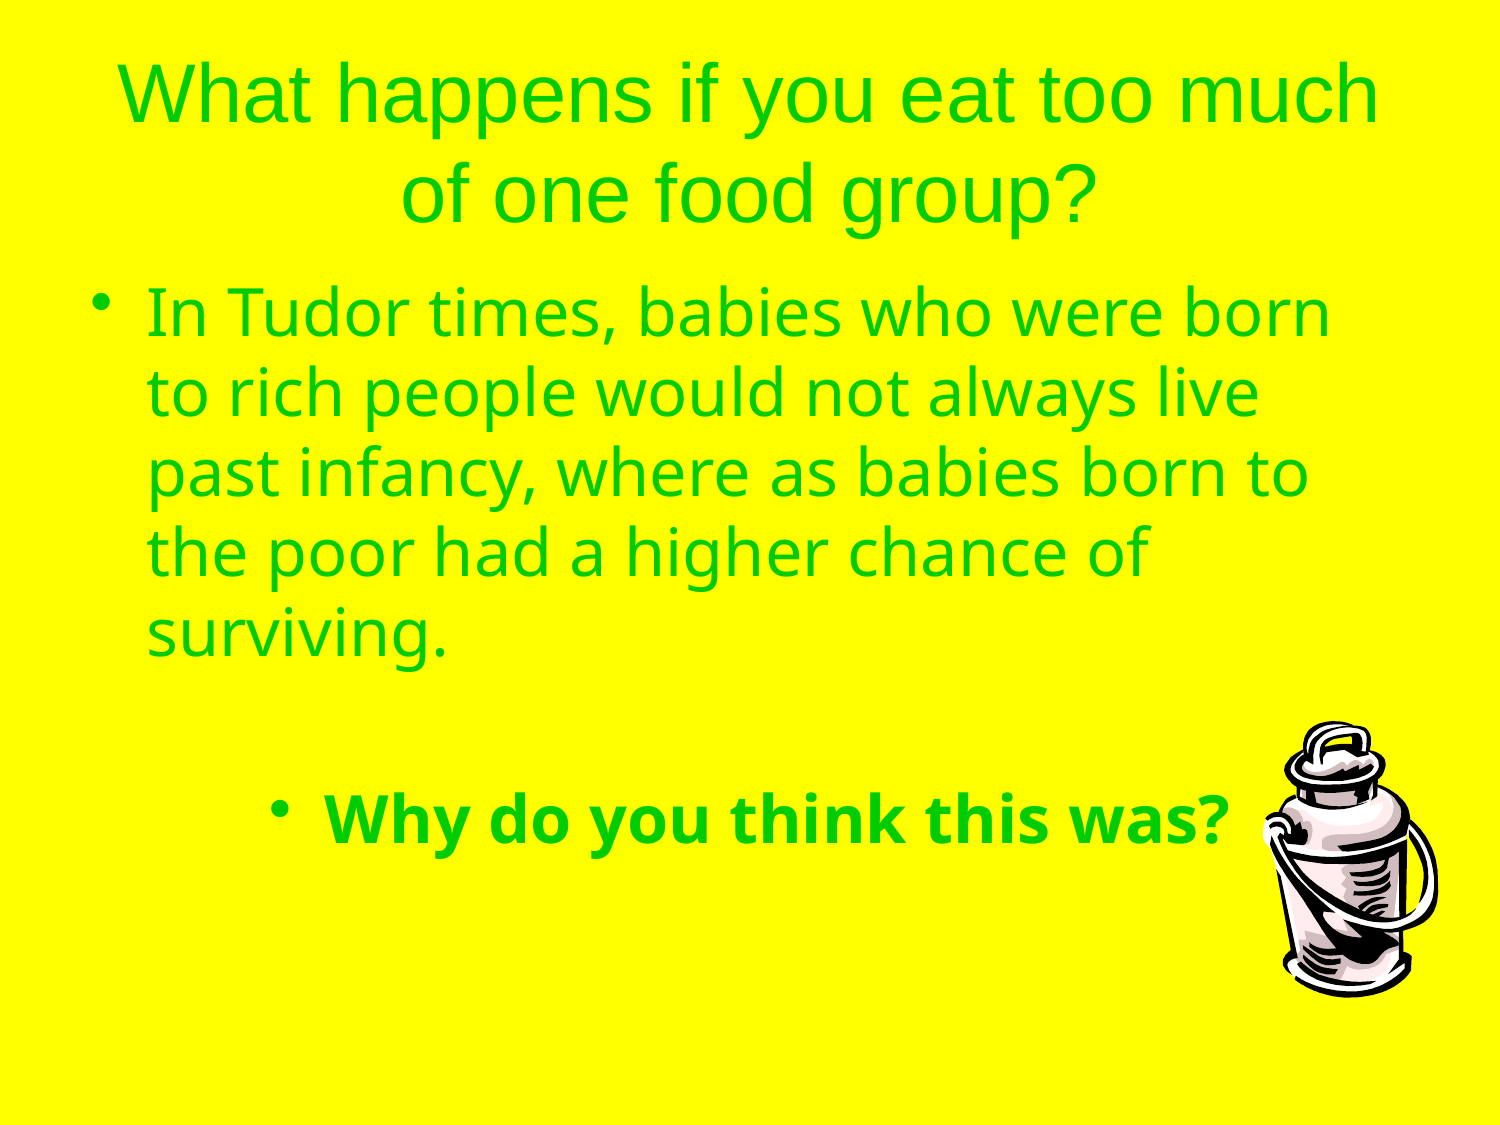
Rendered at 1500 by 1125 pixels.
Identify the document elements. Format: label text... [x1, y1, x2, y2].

title What happens if you eat too much of one food group? [75, 45, 1425, 233]
picture [1257, 715, 1444, 1003]
list In Tudor times, babies who were born to rich people would not always live past infancy, where as babies born to the poor had a higher chance of surviving. Why do you think this was? [75, 262, 1425, 1005]
